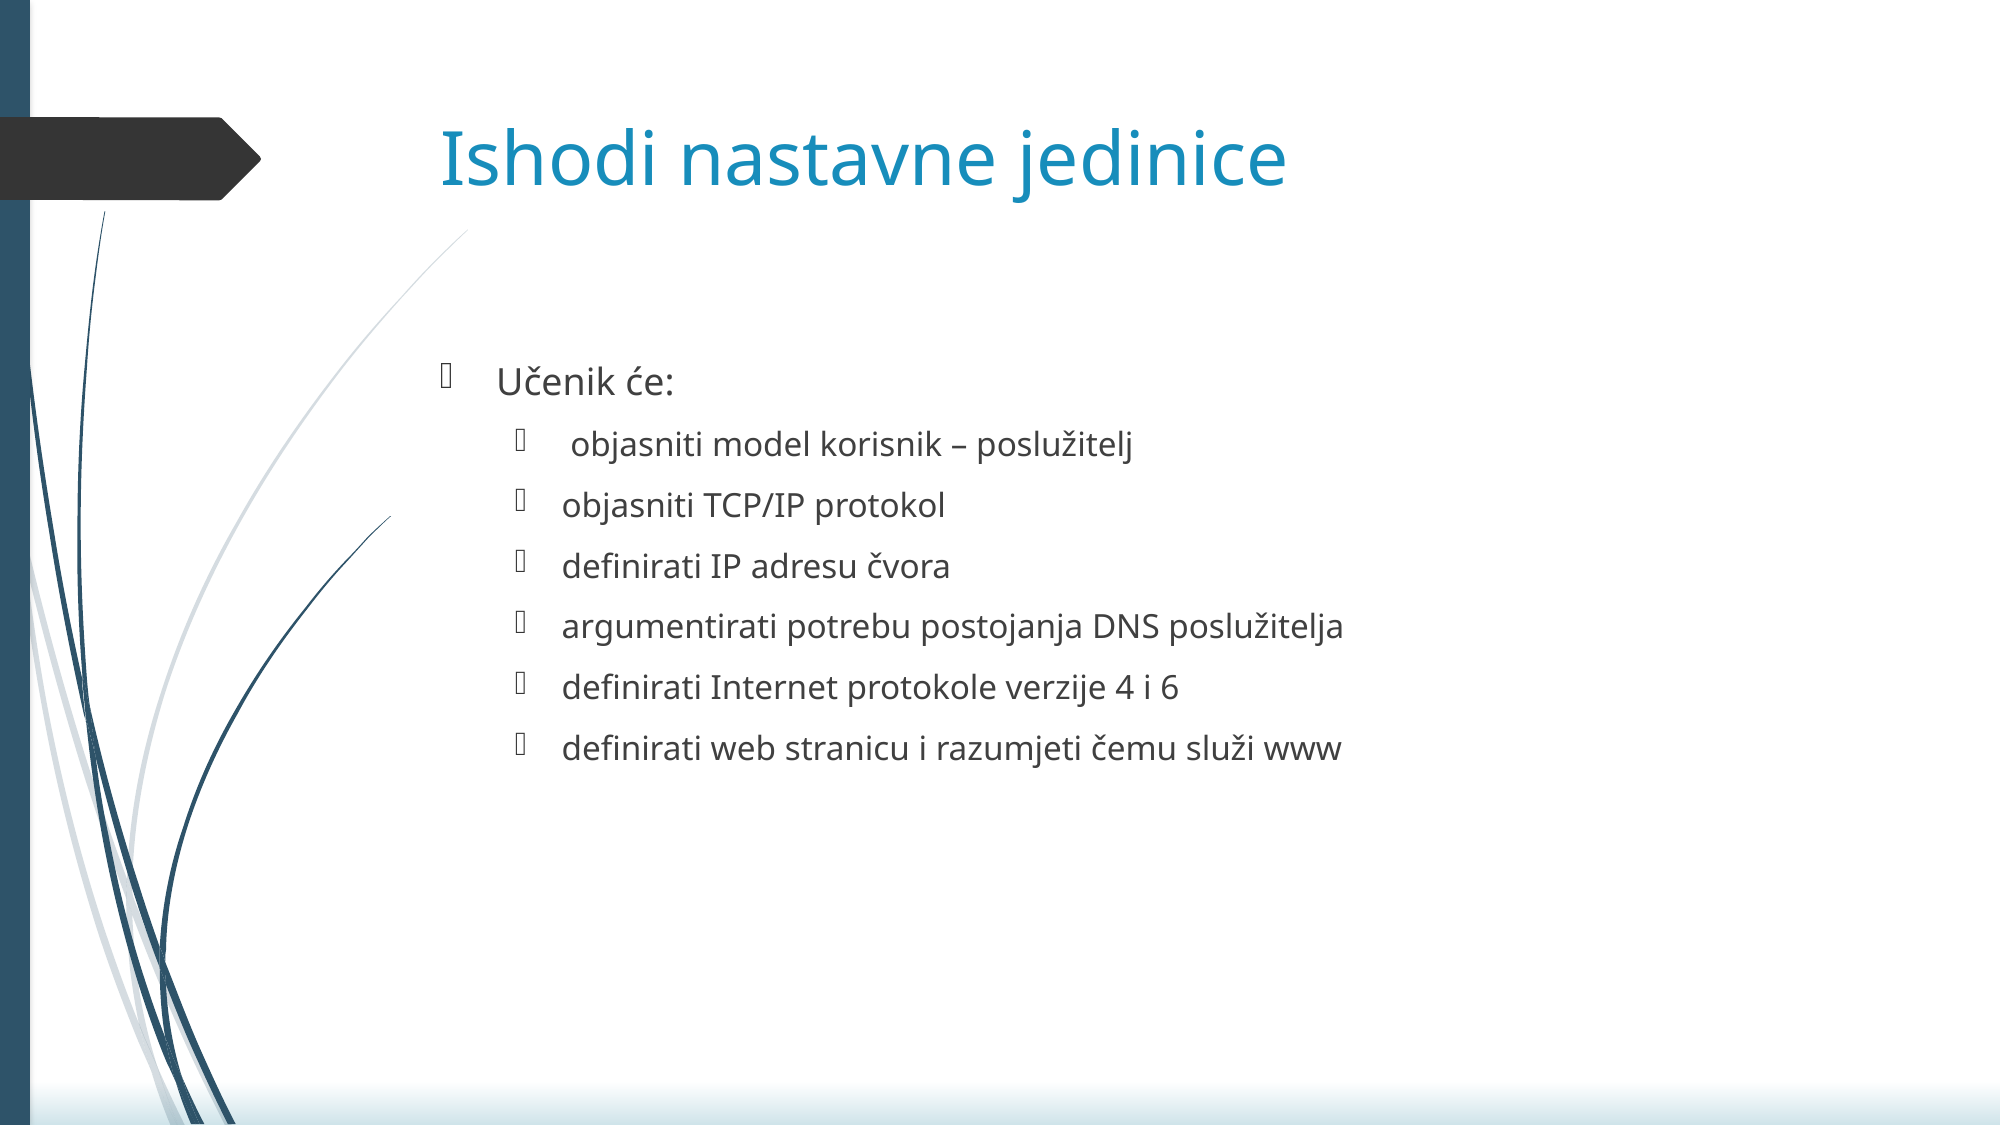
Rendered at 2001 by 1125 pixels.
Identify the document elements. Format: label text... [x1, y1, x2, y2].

list Učenik će: objasniti model korisnik – poslužitelj objasniti TCP/IP protokol definirati IP adresu čvora argumentirati potrebu postojanja DNS poslužitelja definirati Internet protokole verzije 4 i 6 definirati web stranicu i razumjeti čemu služi www [424, 350, 1888, 970]
title Ishodi nastavne jedinice [425, 102, 1888, 313]
